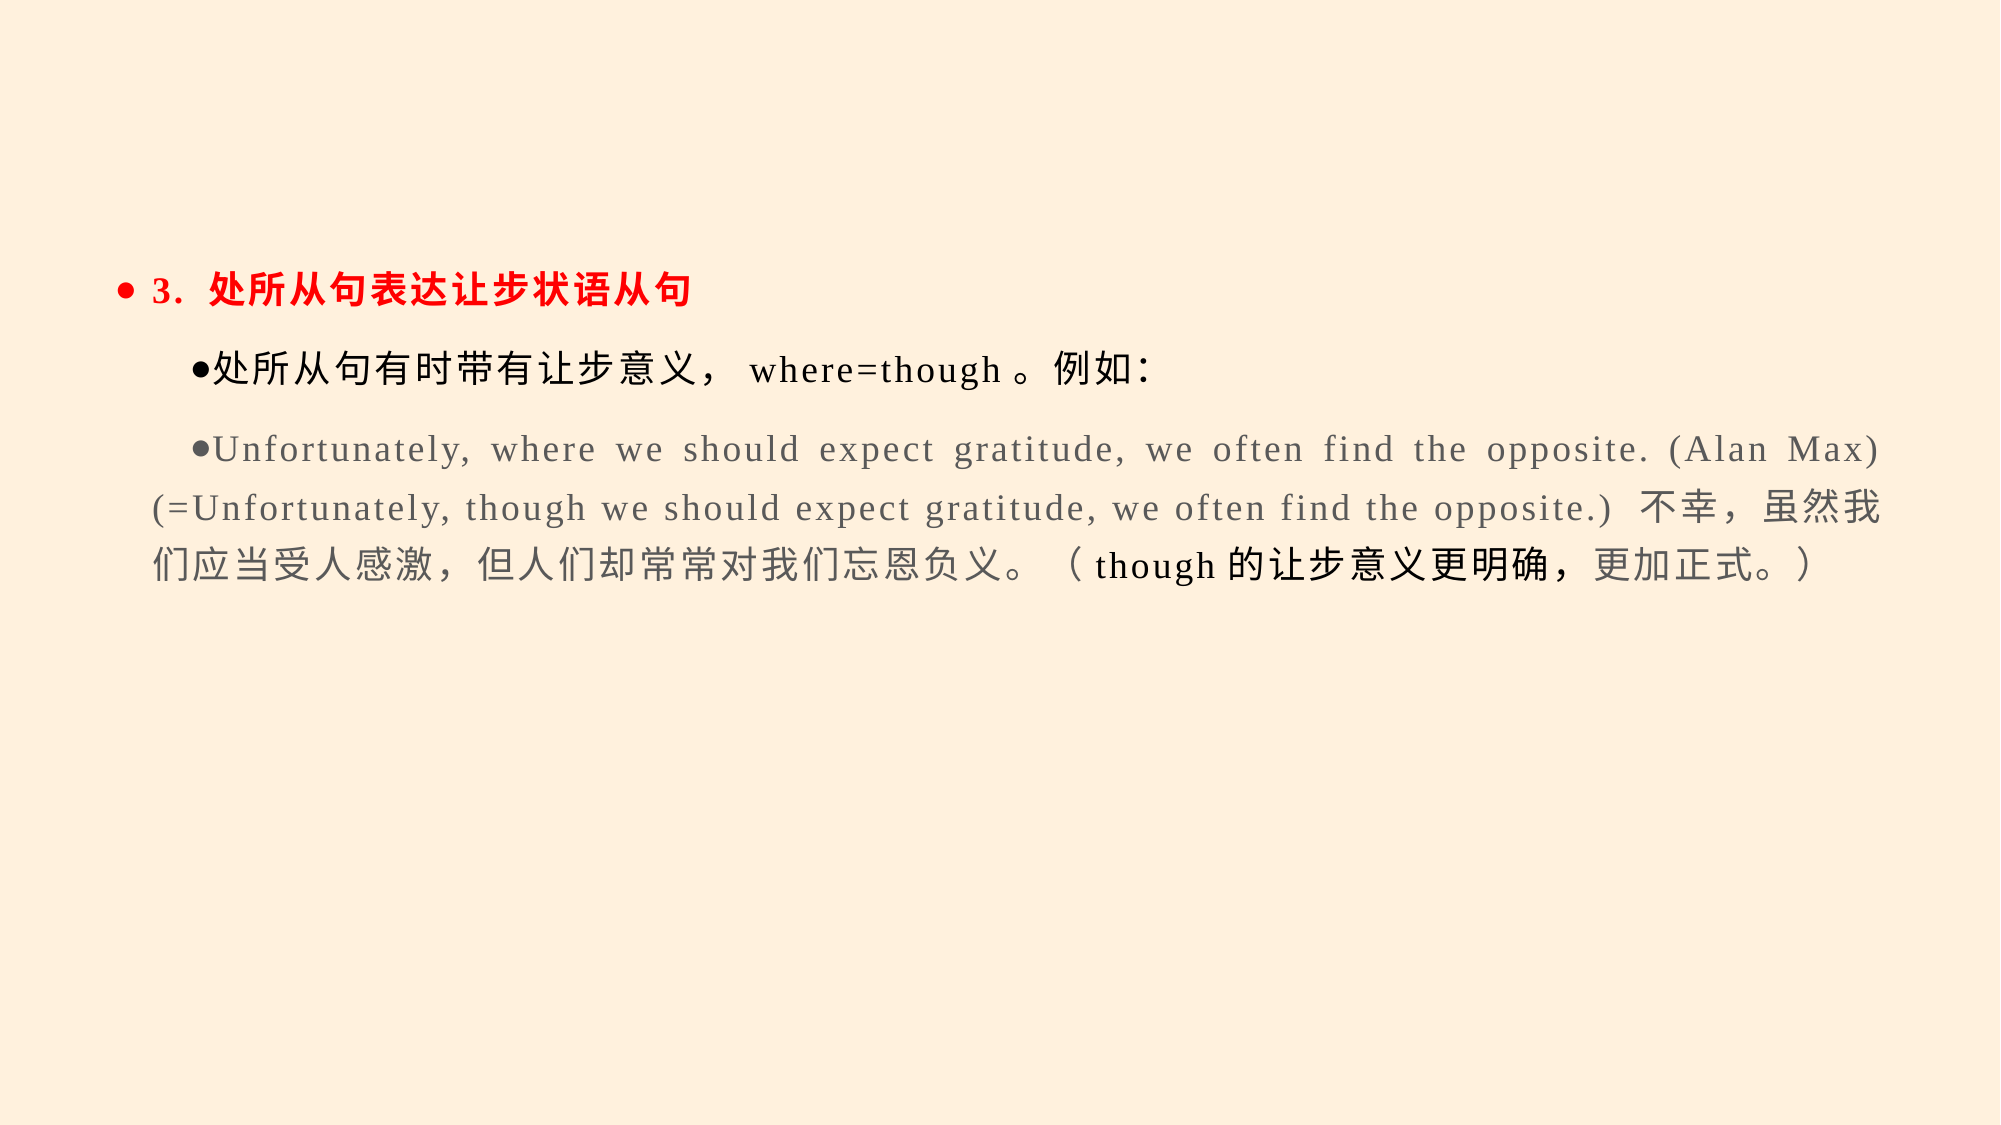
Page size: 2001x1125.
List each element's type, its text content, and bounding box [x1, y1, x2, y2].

list 3. 处所从句表达让步状语从句 处所从句有时带有让步意义，where=though。例如： Unfortunately, where we should expect gratitude, we often find the opposite. (Alan Max) (=Unfortunately, though we should expect gratitude, we often find the opposite.) 不幸，虽然我们应当受人感激，但人们却常常对我们忘恩负义。（though的让步意义更明确，更加正式。） [99, 244, 1900, 1026]
